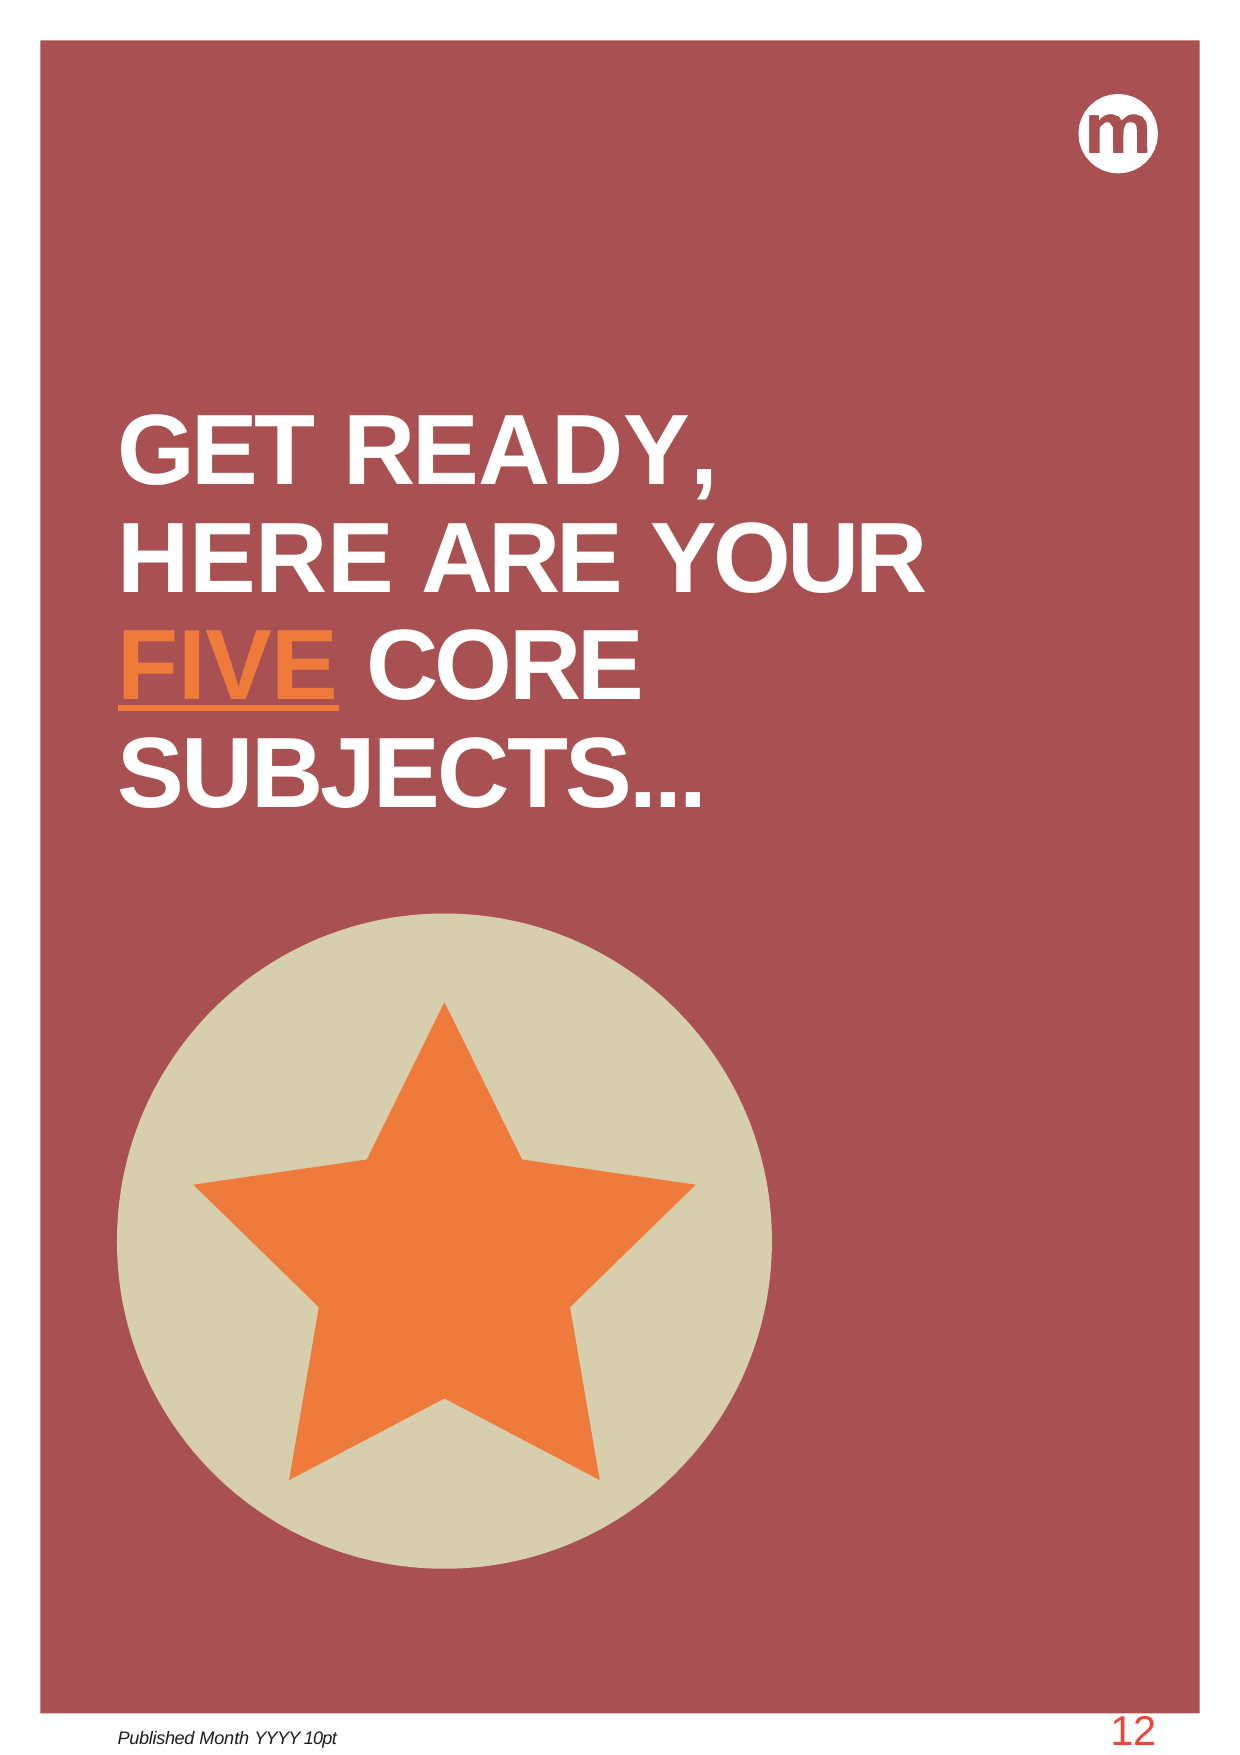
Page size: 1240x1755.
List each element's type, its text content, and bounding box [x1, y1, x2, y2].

text_box marchesschool.co.uk/options2023 Published Month YYYY 10pt 12 [117, 1722, 1157, 1754]
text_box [40, 40, 1200, 1714]
